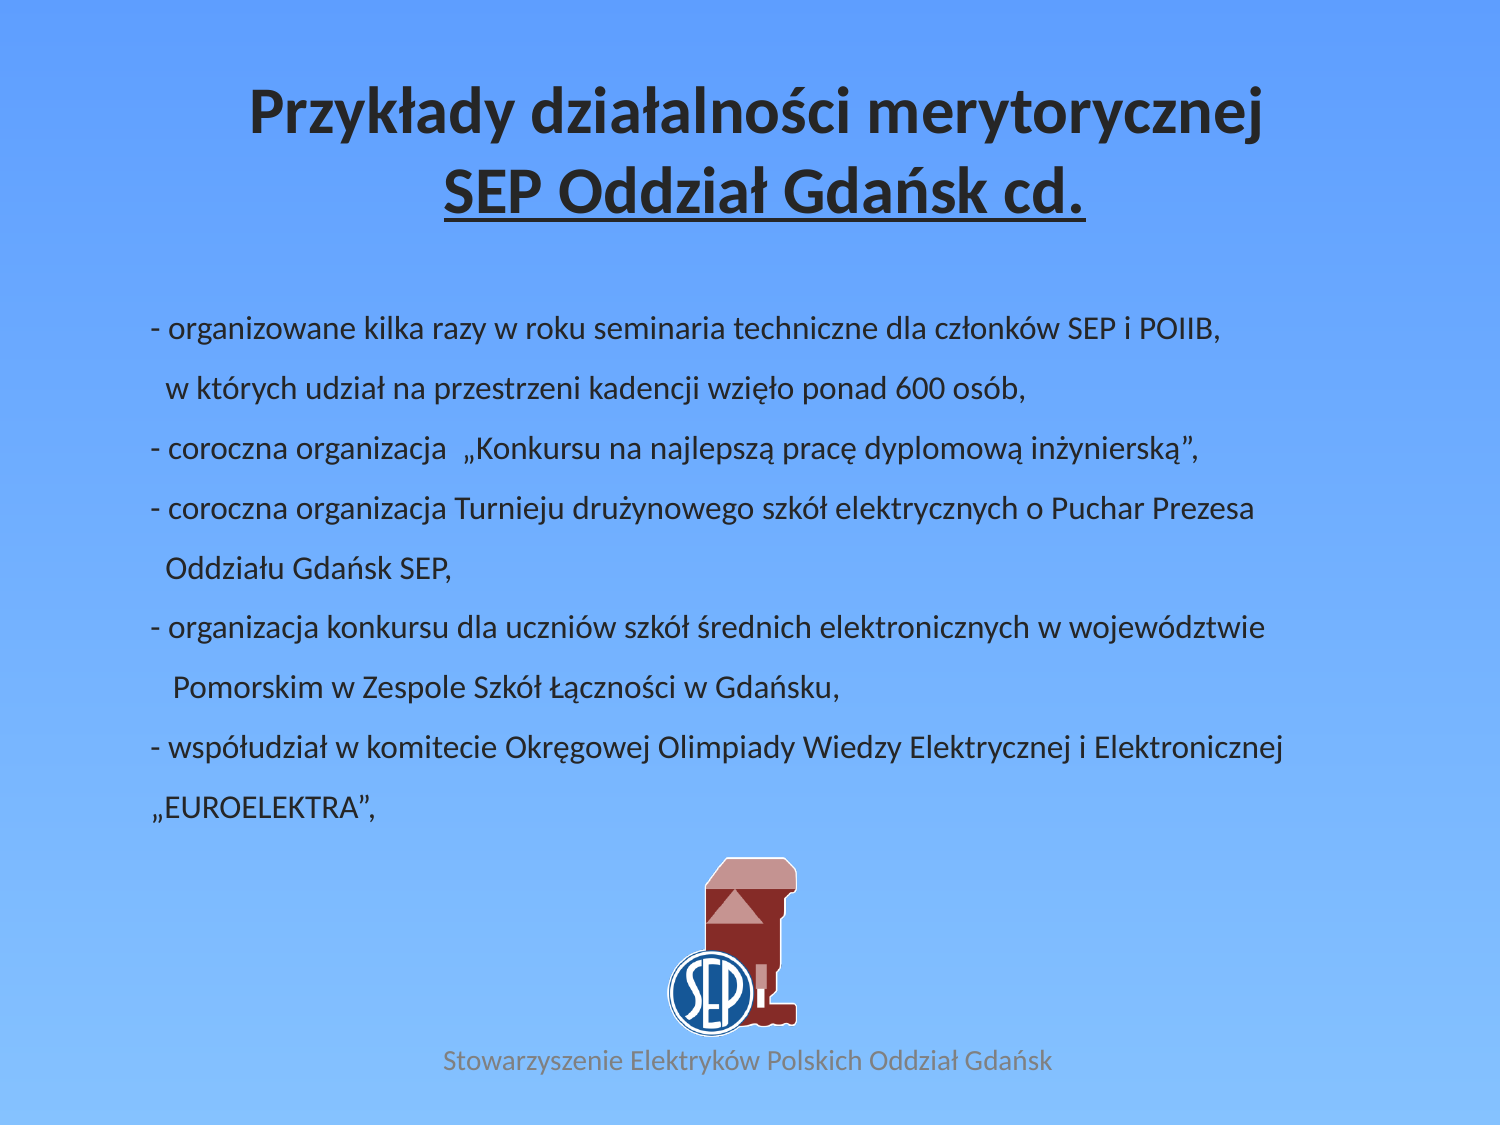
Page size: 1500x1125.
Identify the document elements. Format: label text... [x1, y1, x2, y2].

text_box Stowarzyszenie Elektryków Polskich Oddział Gdańsk [428, 1034, 1102, 1084]
picture [666, 857, 797, 1037]
text_box - organizowane kilka razy w roku seminaria techniczne dla członków SEP i POIIB, w których udział na przestrzeni kadencji wzięło ponad 600 osób, - coroczna organizacja „Konkursu na najlepszą pracę dyplomową inżynierską”, - coroczna organizacja Turnieju drużynowego szkół elektrycznych o Puchar Prezesa Oddziału Gdańsk SEP, - organizacja konkursu dla uczniów szkół średnich elektronicznych w województwie Pomorskim w Zespole Szkół Łączności w Gdańsku, - współudział w komitecie Okręgowej Olimpiady Wiedzy Elektrycznej i Elektronicznej „EUROELEKTRA”, [135, 278, 1376, 833]
text_box Przykłady działalności merytorycznej SEP Oddział Gdańsk cd. [127, 59, 1403, 234]
